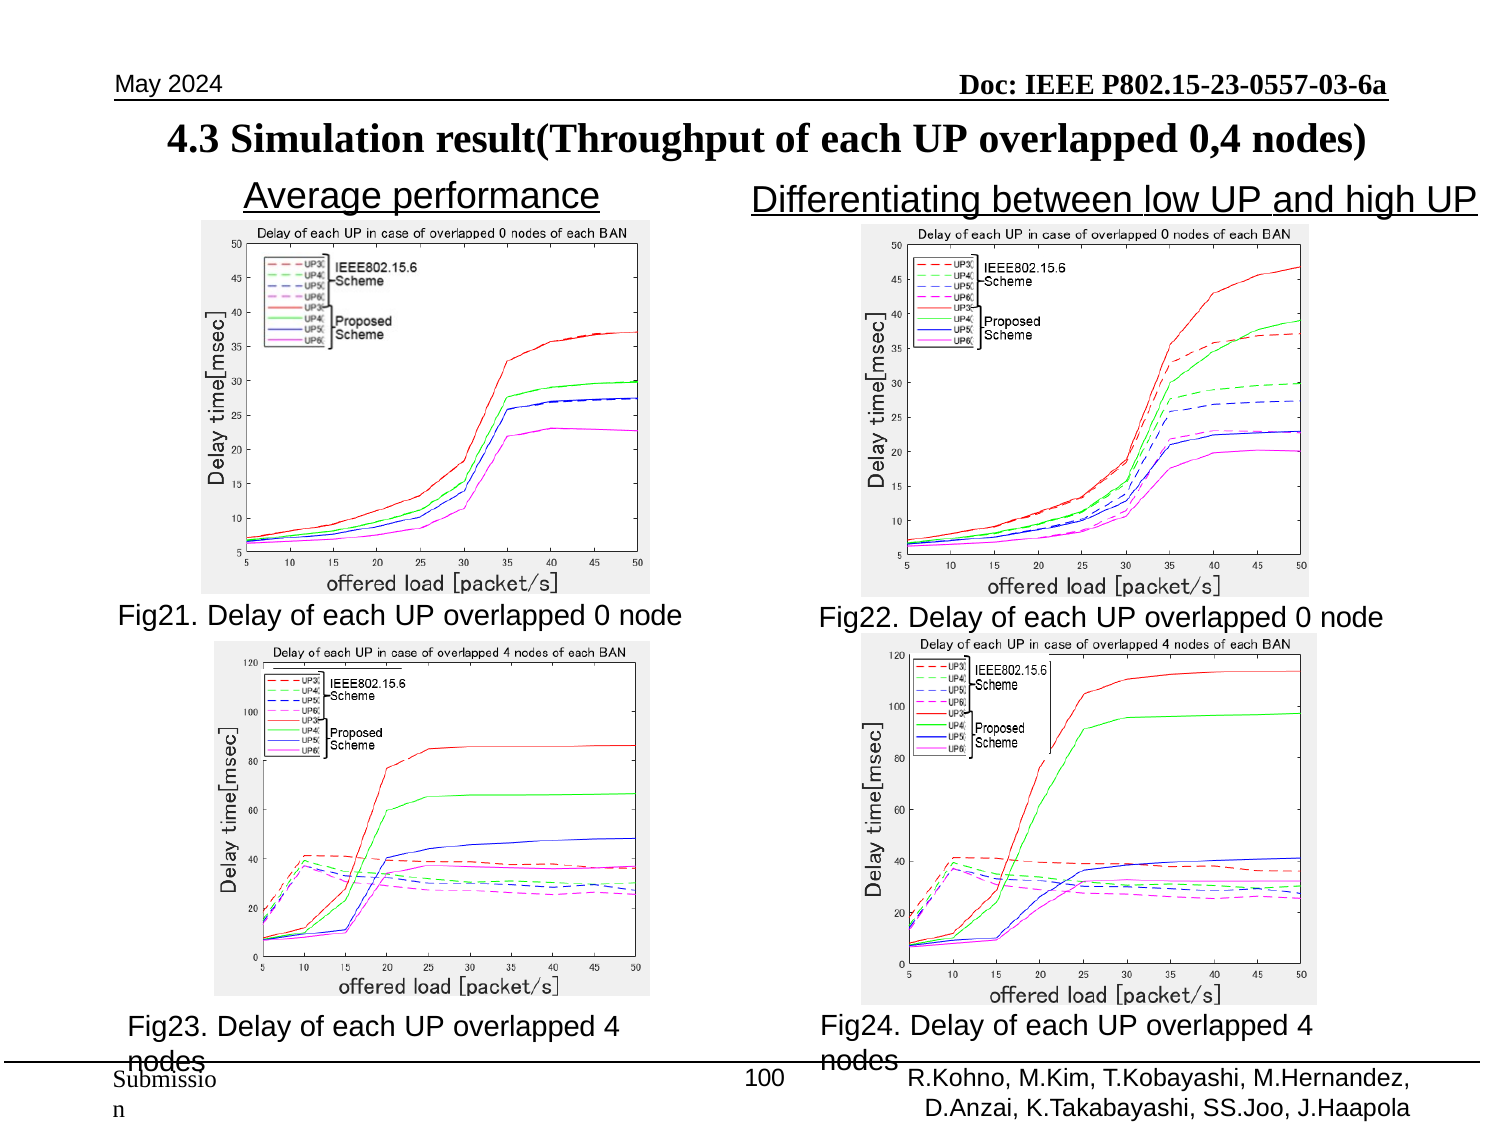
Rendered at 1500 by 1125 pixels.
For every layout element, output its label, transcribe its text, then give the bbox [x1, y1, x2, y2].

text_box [861, 224, 1309, 598]
text_box Fig21. Delay of each UP overlapped 0 node [115, 594, 683, 631]
text_box Average performance [241, 168, 607, 216]
text_box Fig23. Delay of each UP overlapped 4 nodes [125, 1005, 708, 1077]
text_box Fig24. Delay of each UP overlapped 4 nodes [818, 1004, 1401, 1077]
text_box Fig22. Delay of each UP overlapped 0 node [816, 596, 1384, 633]
slide_number 100 [712, 1062, 801, 1125]
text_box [861, 633, 1317, 1005]
text_box Differentiating between low UP and high UP [749, 172, 1481, 220]
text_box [200, 220, 650, 594]
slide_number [112, 0, 375, 98]
footer R.Kohno, M.Kim, T.Kobayashi, M.Hernandez, D.Anzai, K.Takabayashi, SS.Joo, J.Haapola [900, 1062, 1413, 1125]
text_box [213, 641, 650, 996]
title 4.3 Simulation result(Throughput of each UP overlapped 0,4 nodes) [163, 39, 1369, 230]
